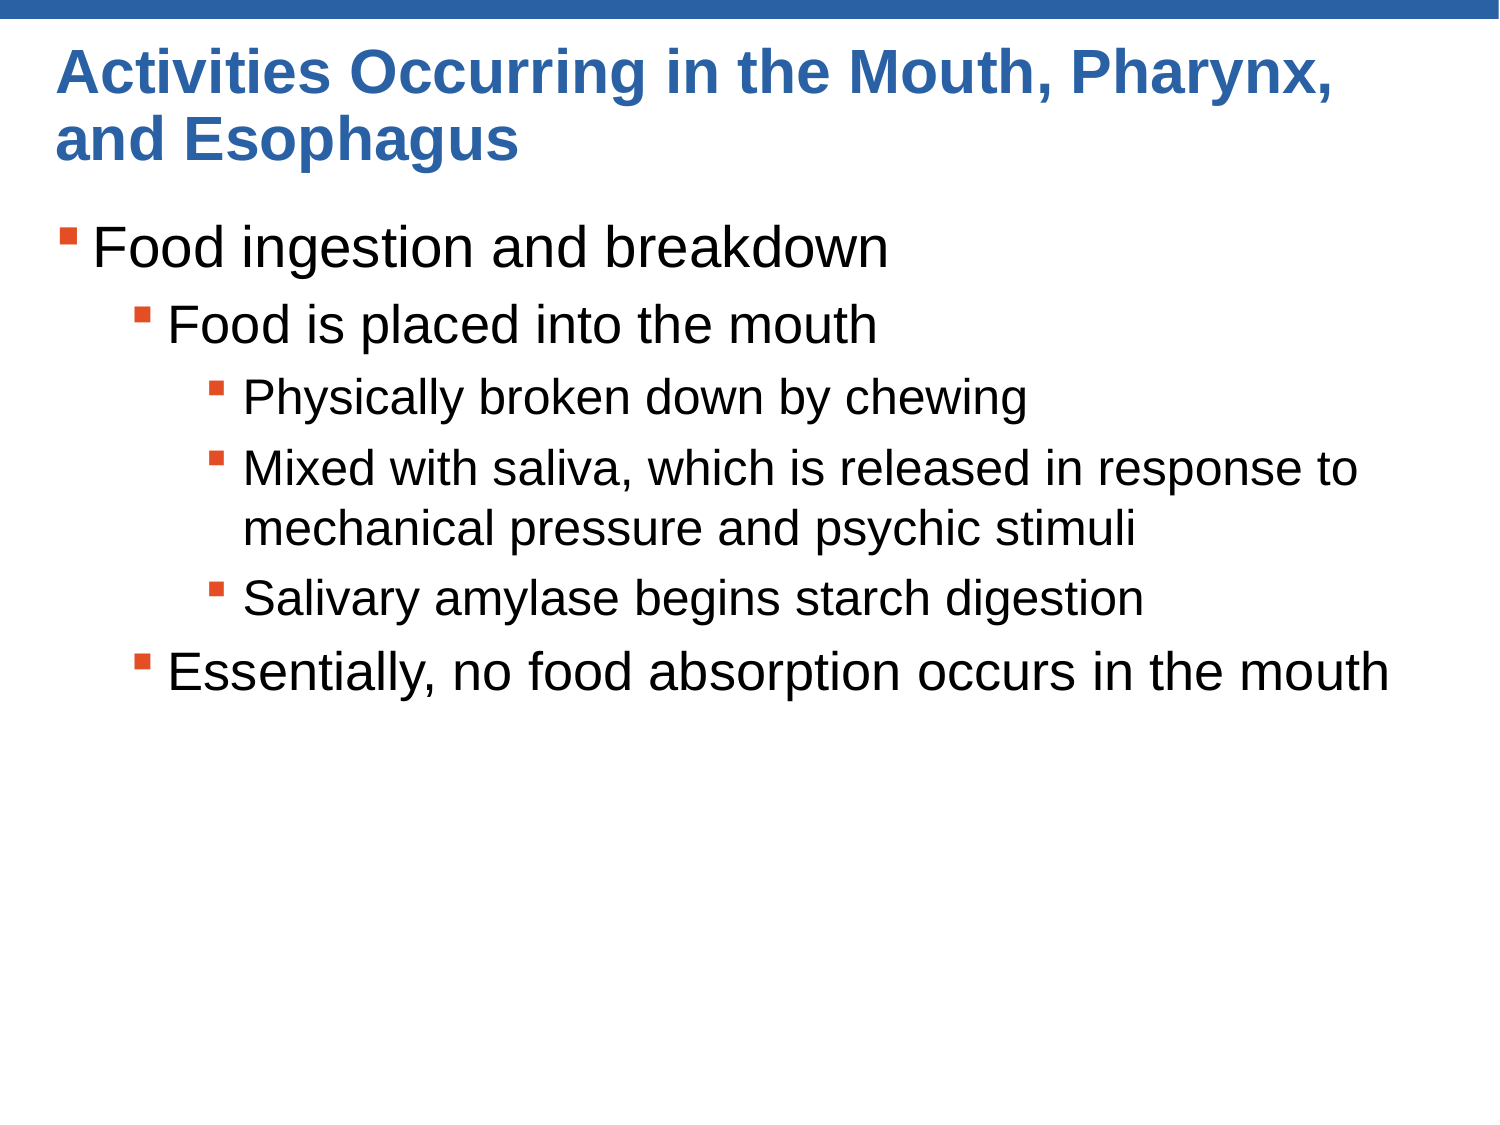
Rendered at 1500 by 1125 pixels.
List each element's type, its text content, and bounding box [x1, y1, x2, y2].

title Activities Occurring in the Mouth, Pharynx, and Esophagus [40, 31, 1460, 189]
list Food ingestion and breakdown Food is placed into the mouth Physically broken down by chewing Mixed with saliva, which is released in response to mechanical pressure and psychic stimuli Salivary amylase begins starch digestion Essentially, no food absorption occurs in the mouth [40, 201, 1460, 1060]
